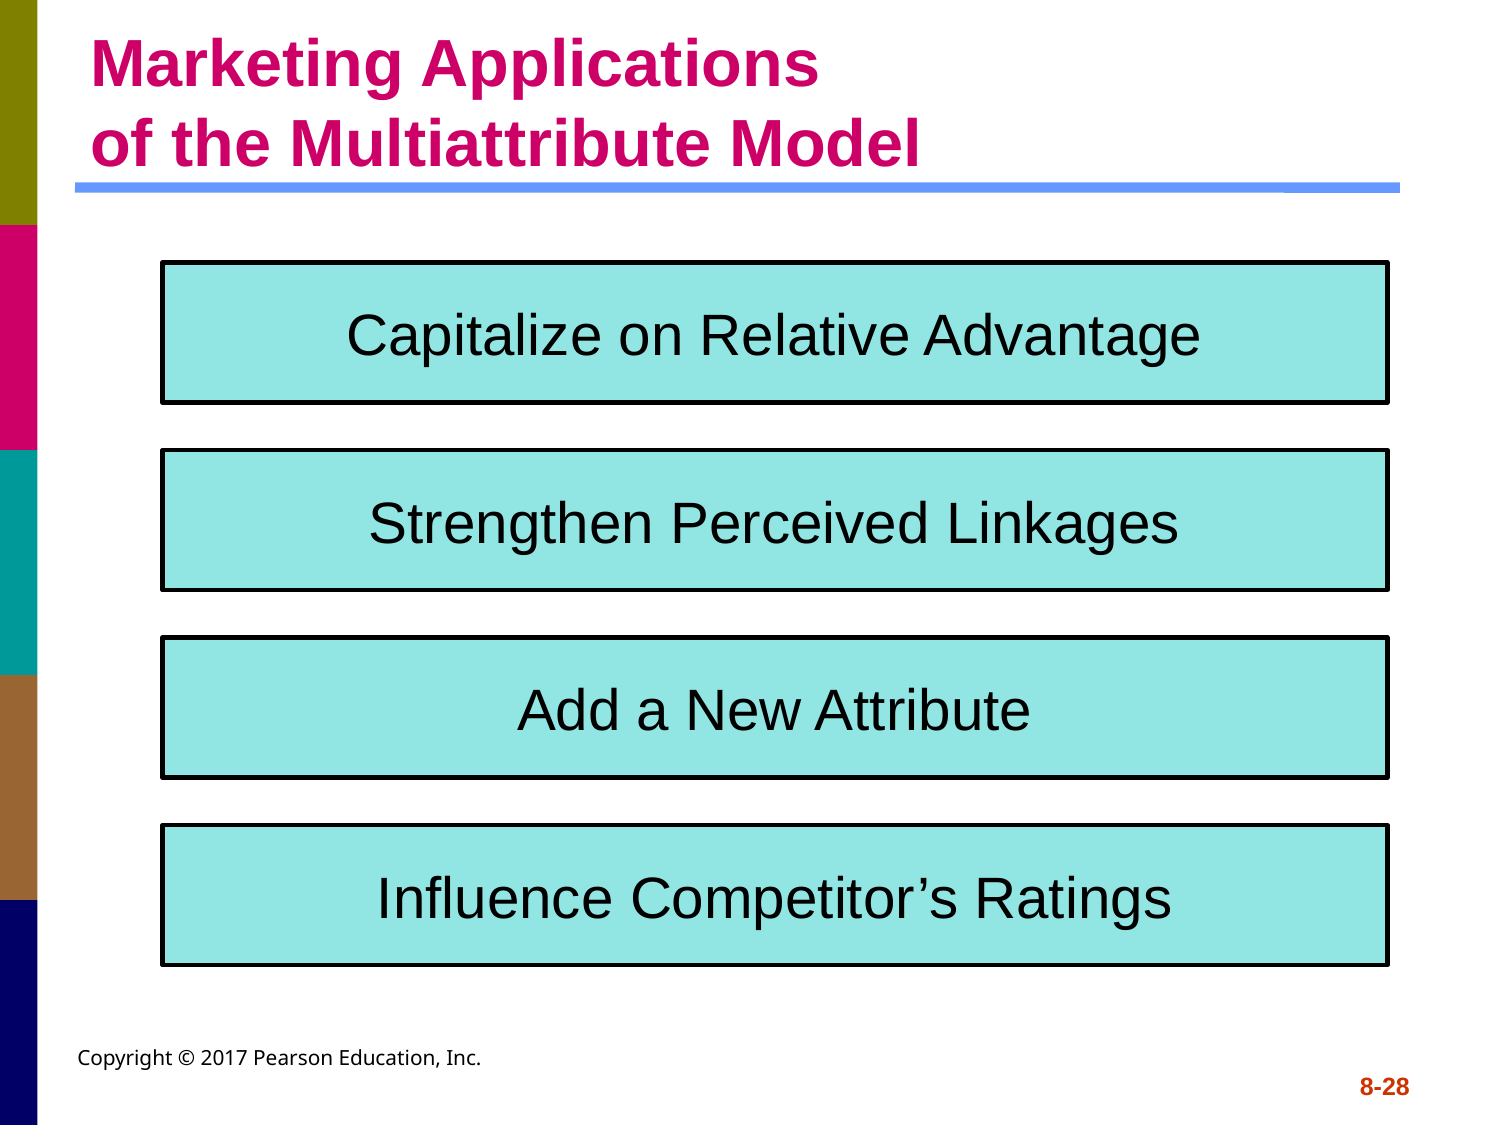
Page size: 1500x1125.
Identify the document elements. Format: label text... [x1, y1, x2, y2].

title Marketing Applications of the Multiattribute Model [74, 45, 1426, 188]
text_box Capitalize on Relative Advantage [162, 262, 1388, 403]
footer Copyright © 2017 Pearson Education, Inc. [62, 1037, 1013, 1125]
slide_number 8-28 [1074, 1062, 1426, 1101]
text_box Strengthen Perceived Linkages [162, 450, 1388, 591]
text_box Influence Competitor’s Ratings [162, 825, 1388, 966]
text_box Add a New Attribute [162, 637, 1388, 778]
